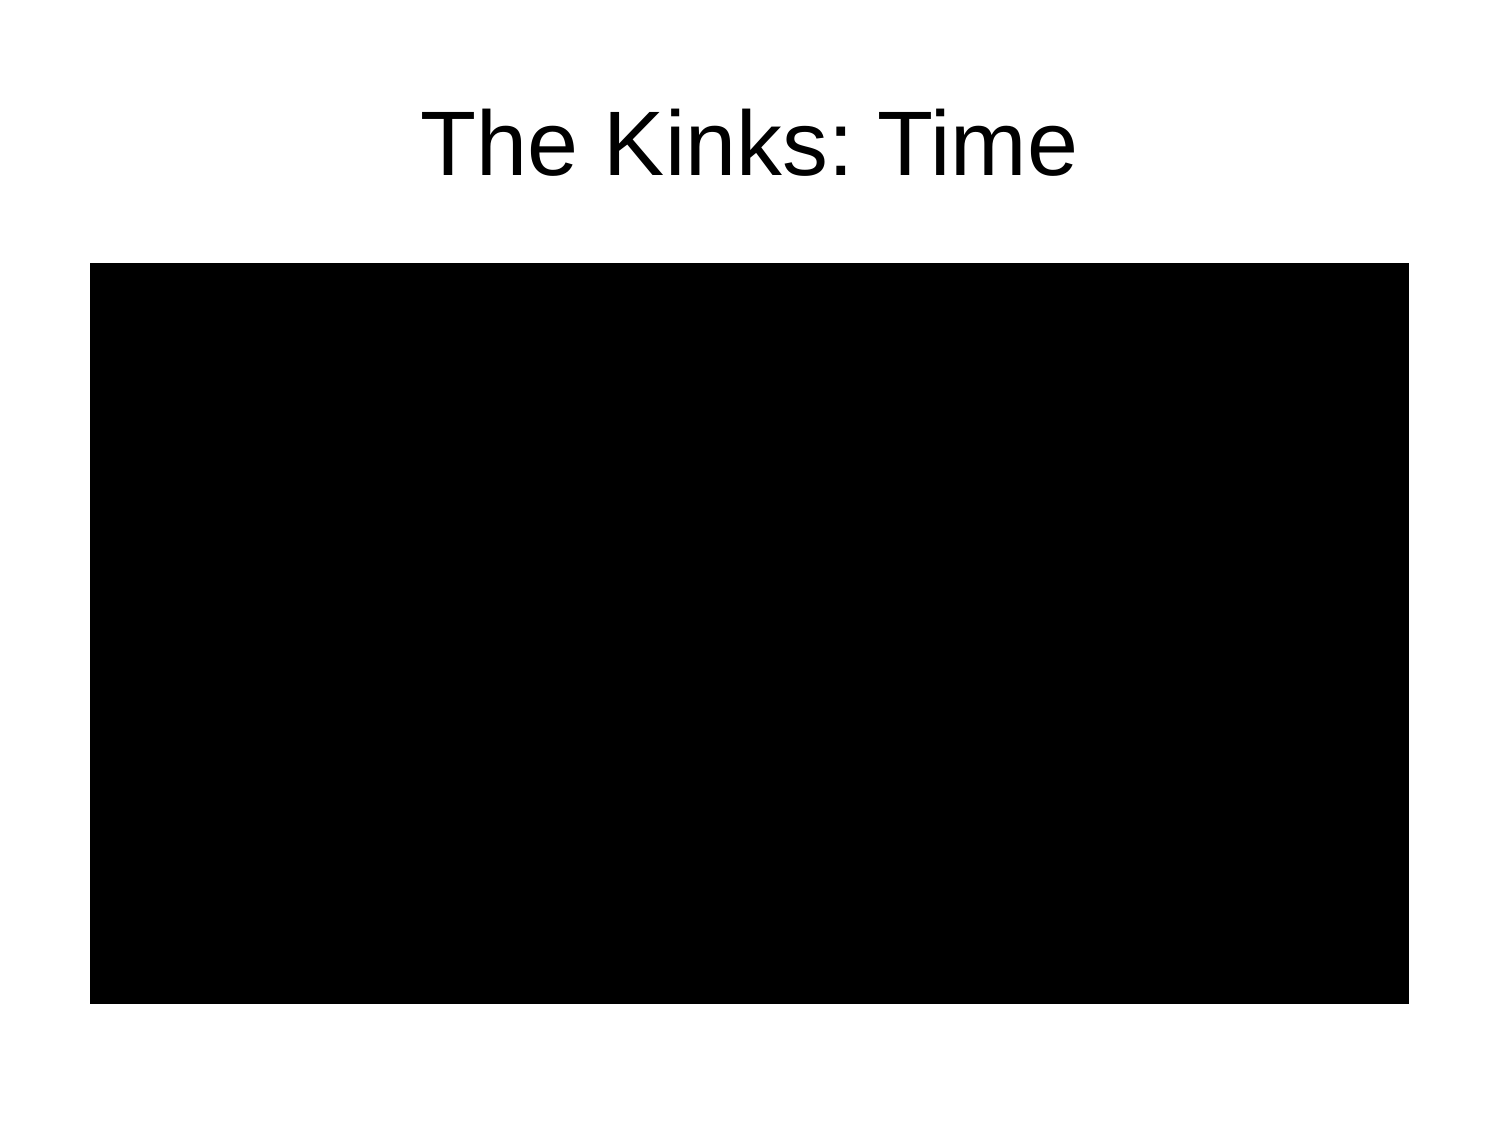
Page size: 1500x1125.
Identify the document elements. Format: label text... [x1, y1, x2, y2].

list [90, 262, 1410, 1005]
title The Kinks: Time [75, 45, 1425, 233]
